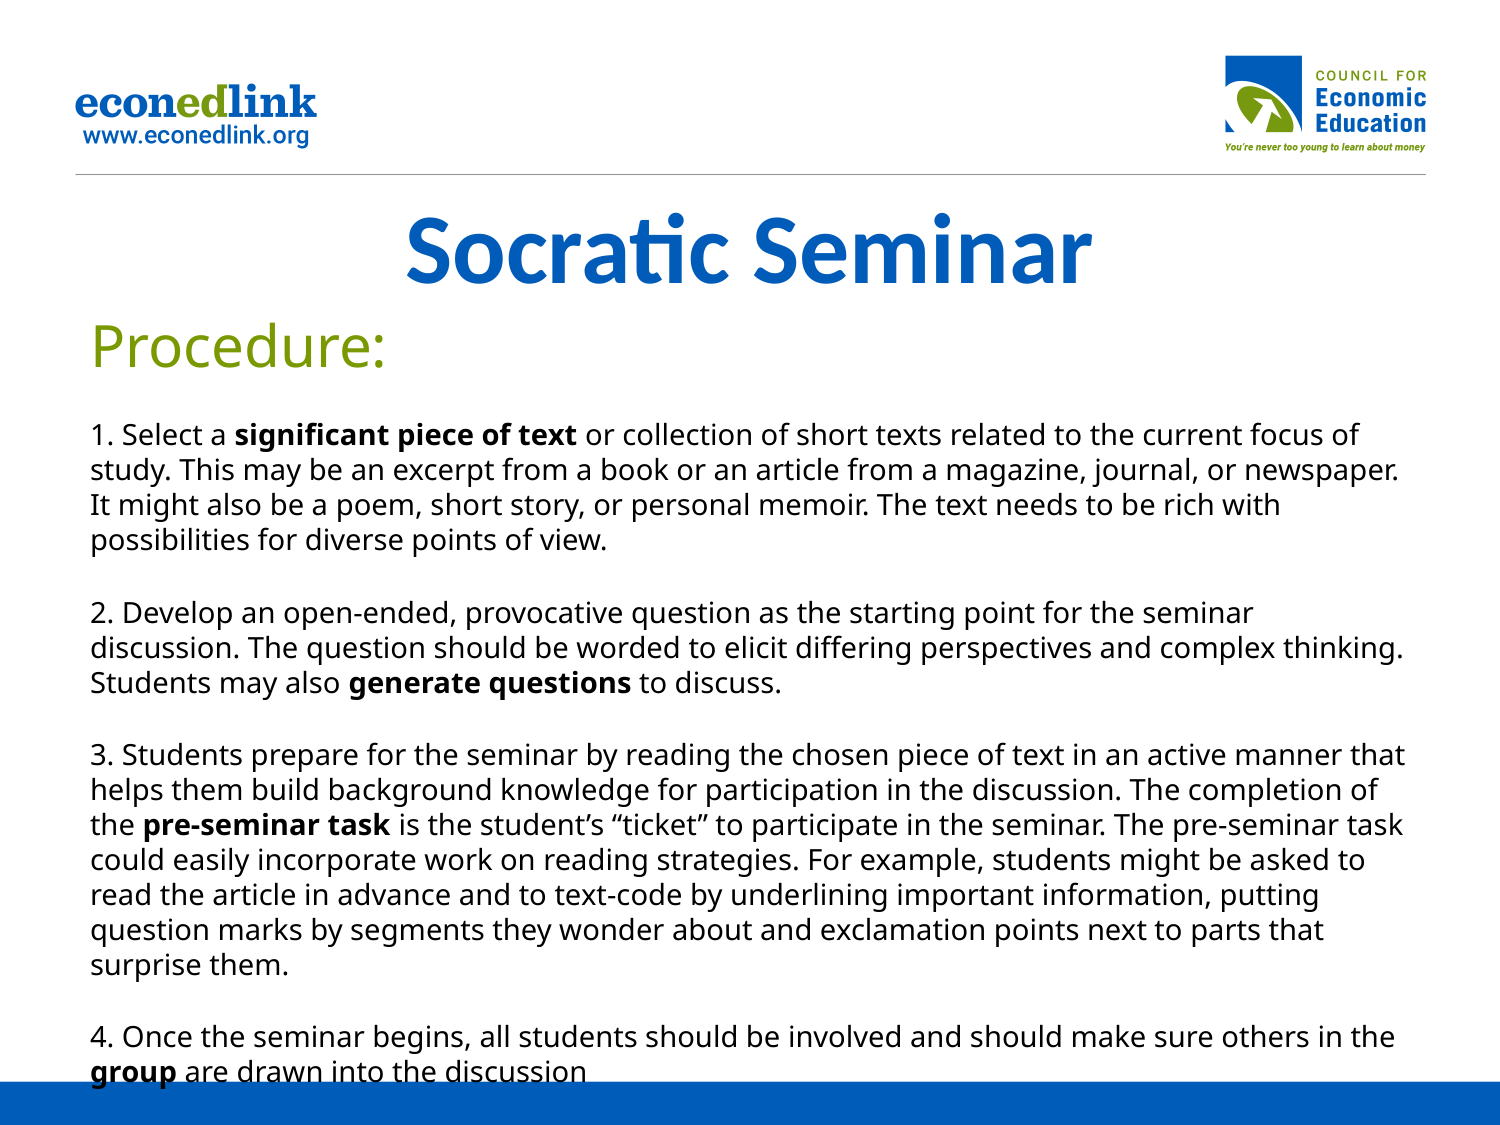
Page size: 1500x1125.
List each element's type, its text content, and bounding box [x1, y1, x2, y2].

picture [0, 0, 1500, 1125]
title Socratic Seminar [74, 149, 1426, 301]
list Procedure: 1. Select a significant piece of text or collection of short texts related to the current focus of study. This may be an excerpt from a book or an article from a magazine, journal, or newspaper. It might also be a poem, short story, or personal memoir. The text needs to be rich with possibilities for diverse points of view. 2. Develop an open-ended, provocative question as the starting point for the seminar discussion. The question should be worded to elicit differing perspectives and complex thinking. Students may also generate questions to discuss. 3. Students prepare for the seminar by reading the chosen piece of text in an active manner that helps them build background knowledge for participation in the discussion. The completion of the pre-seminar task is the student’s “ticket” to participate in the seminar. The pre-seminar task could easily incorporate work on reading strategies. For example, students might be asked to read the article in advance and to text-code by underlining important information, putting question marks by segments they wonder about and exclamation points next to parts that surprise them. 4. Once the seminar begins, all students should be involved and should make sure others in the group are drawn into the discussion [74, 301, 1426, 922]
